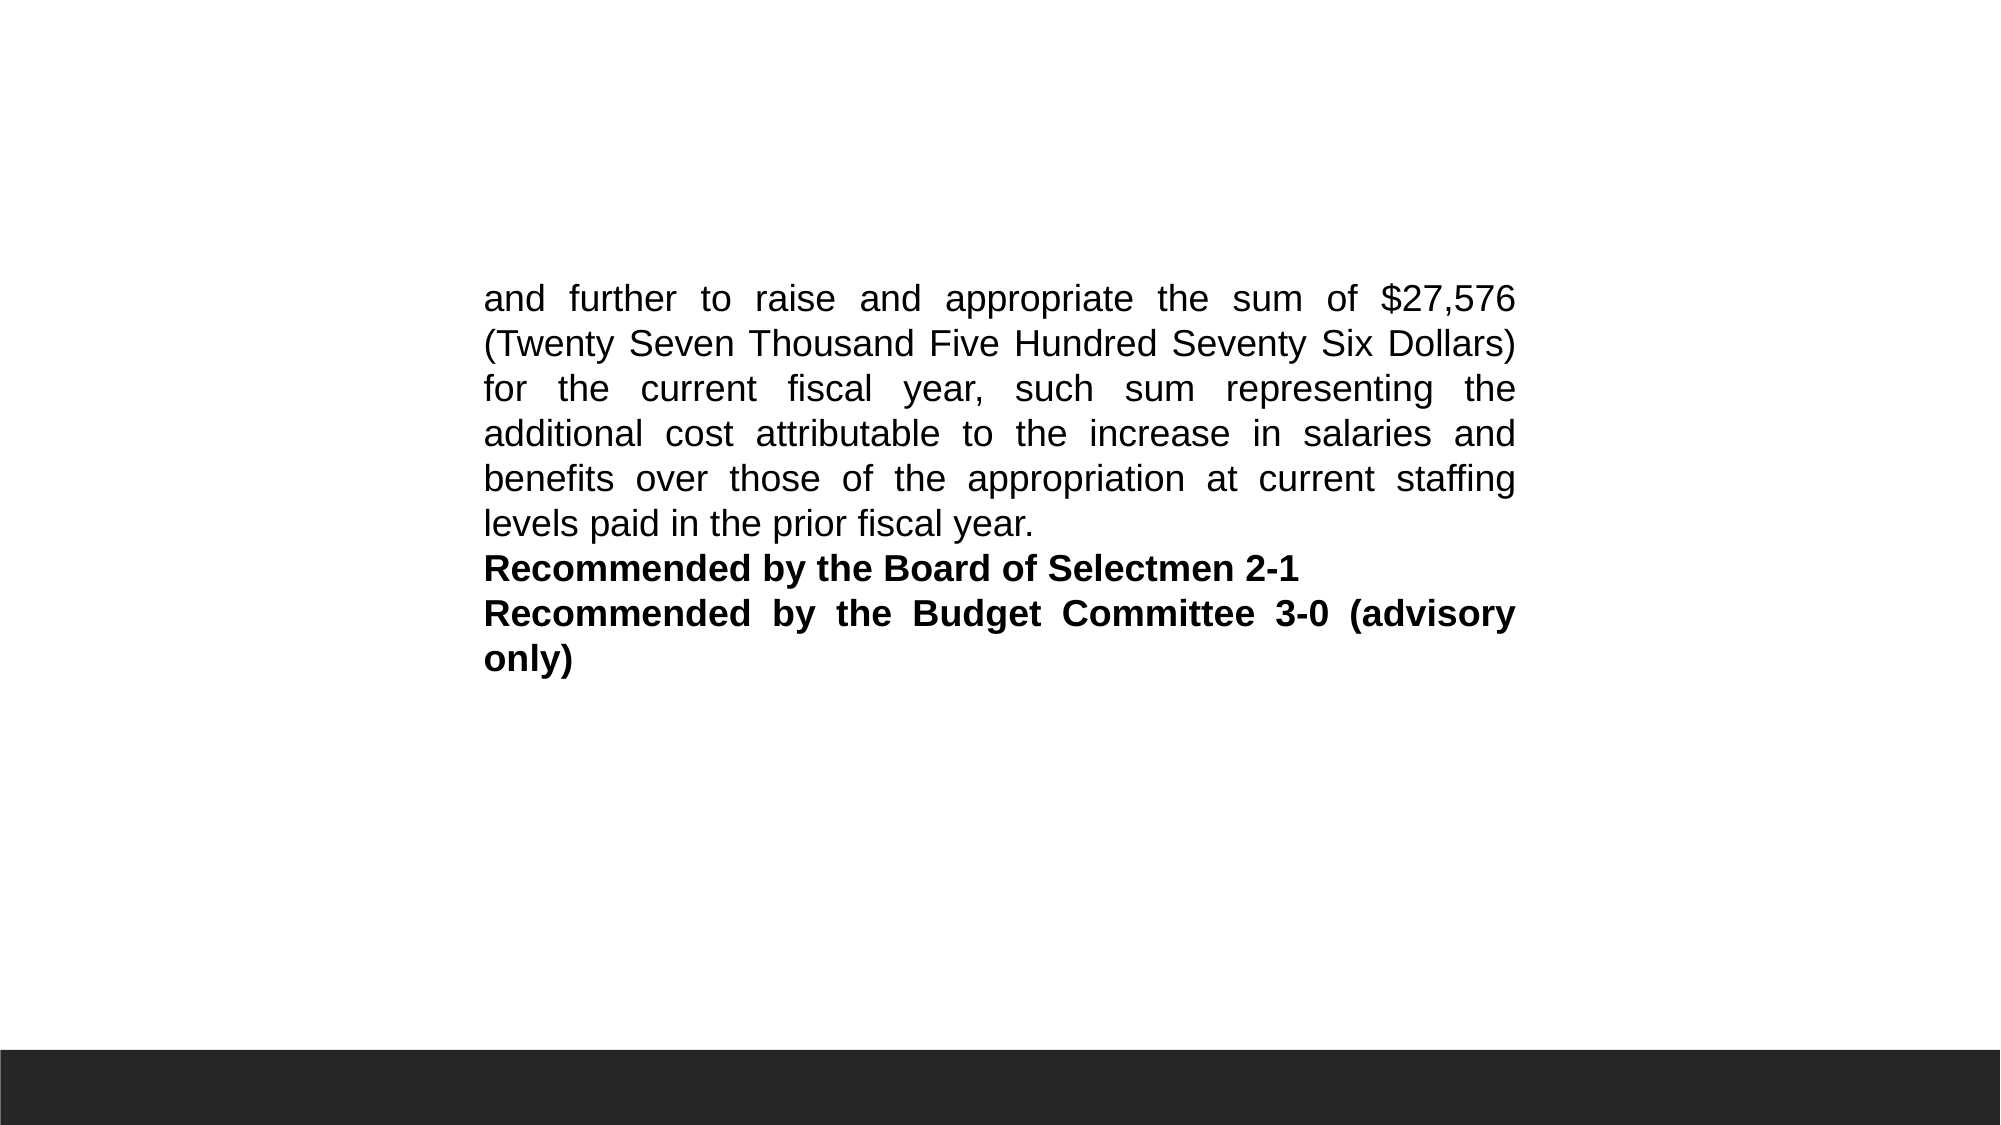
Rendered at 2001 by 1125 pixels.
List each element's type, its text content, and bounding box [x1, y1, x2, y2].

text_box and further to raise and appropriate the sum of $27,576 (Twenty Seven Thousand Five Hundred Seventy Six Dollars) for the current fiscal year, such sum representing the additional cost attributable to the increase in salaries and benefits over those of the appropriation at current staffing levels paid in the prior fiscal year. Recommended by the Board of Selectmen 2-1 Recommended by the Budget Committee 3-0 (advisory only) [468, 266, 1532, 687]
